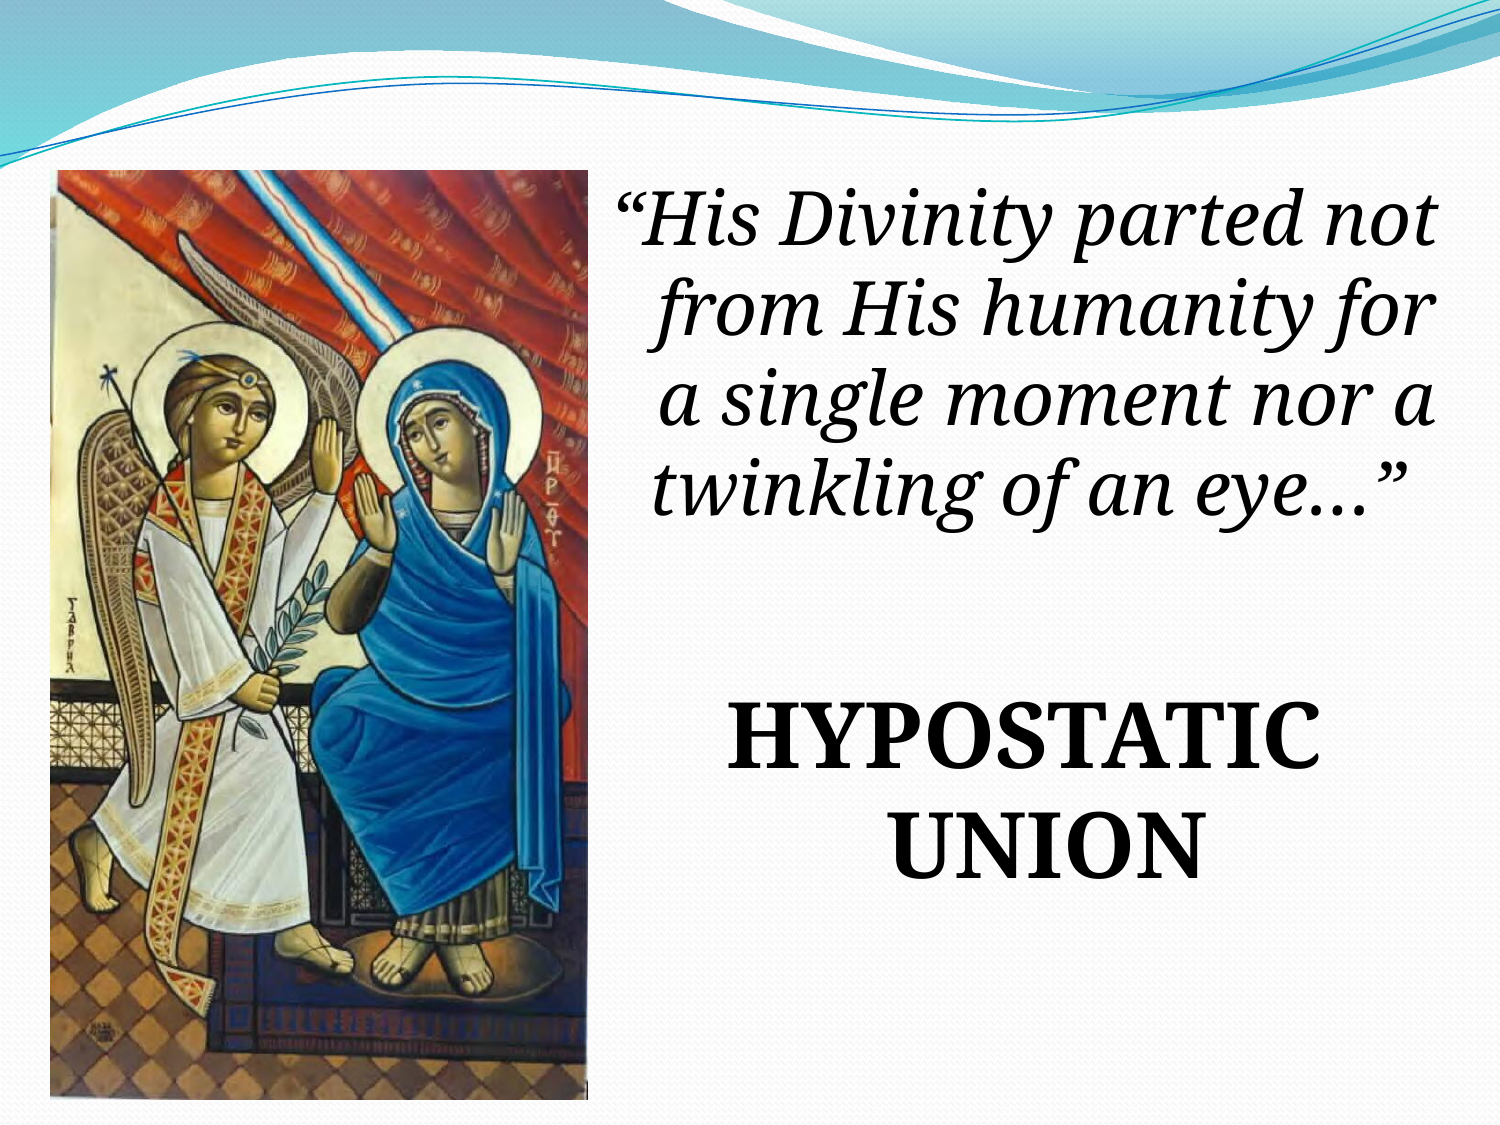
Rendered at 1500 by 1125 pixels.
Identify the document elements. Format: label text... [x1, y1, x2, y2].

list “His Divinity parted not from His humanity for a single moment nor a twinkling of an eye…” HYPOSTATIC UNION [587, 162, 1463, 1050]
picture [49, 170, 588, 1101]
